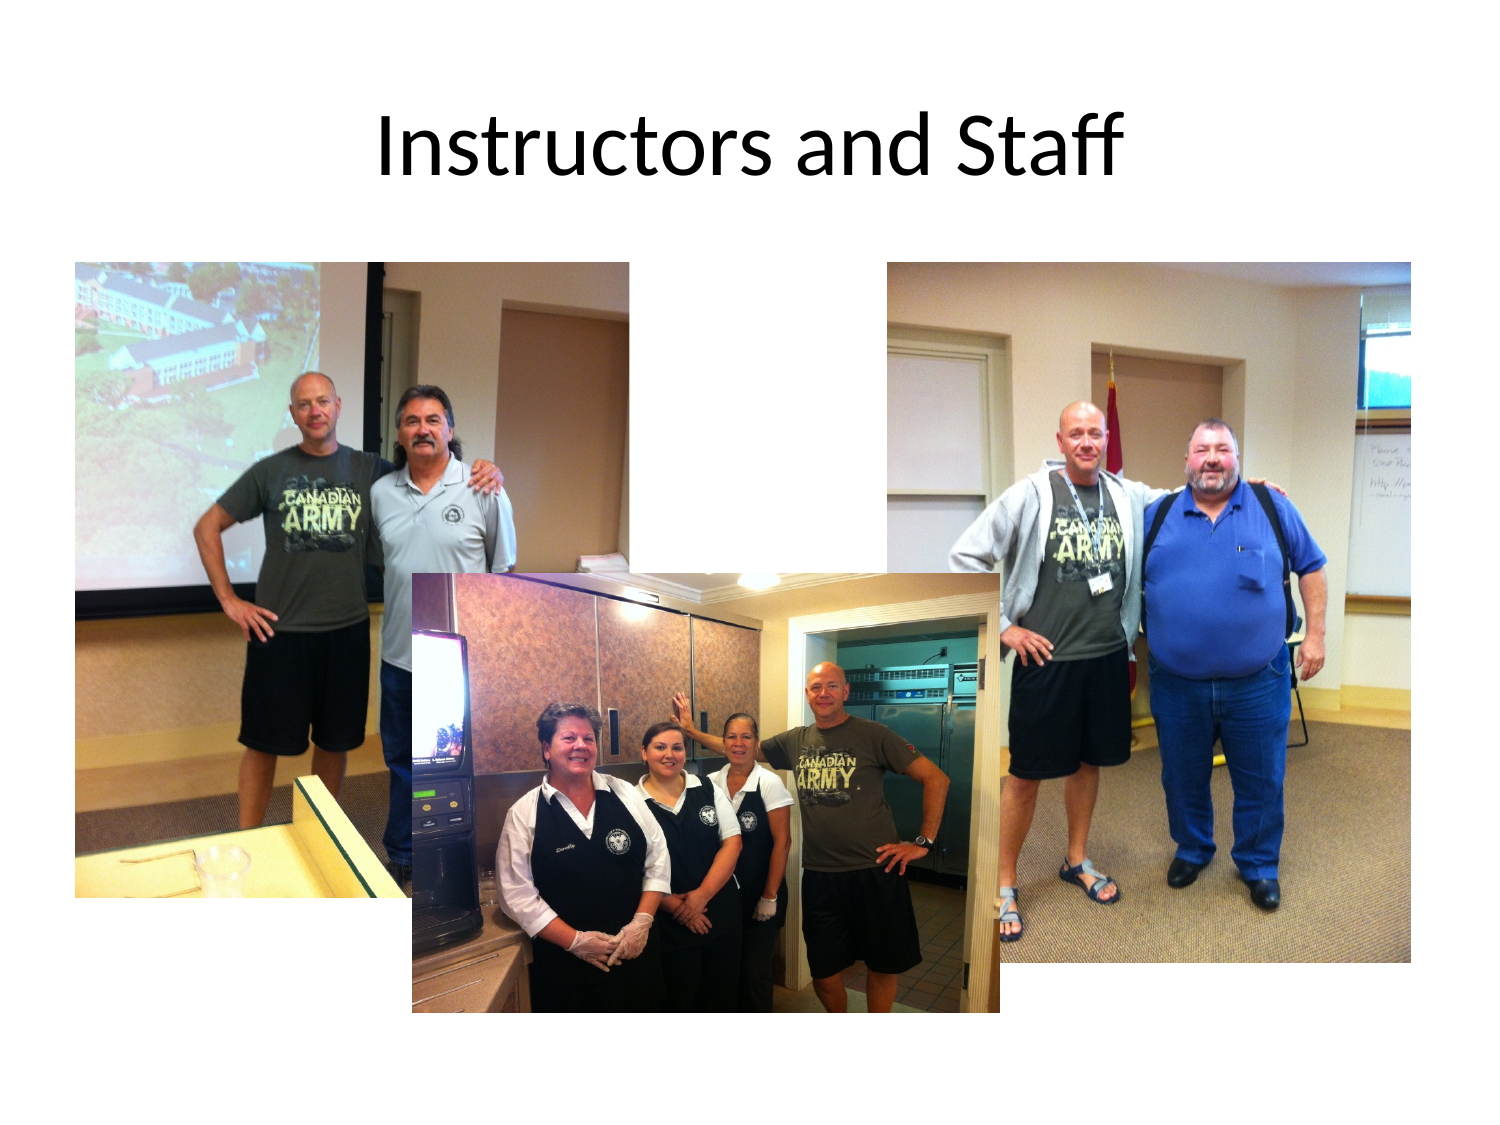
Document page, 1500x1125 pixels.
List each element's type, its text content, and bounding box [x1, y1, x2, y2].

title Instructors and Staff [75, 45, 1425, 233]
picture [412, 262, 1411, 1013]
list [74, 262, 630, 898]
